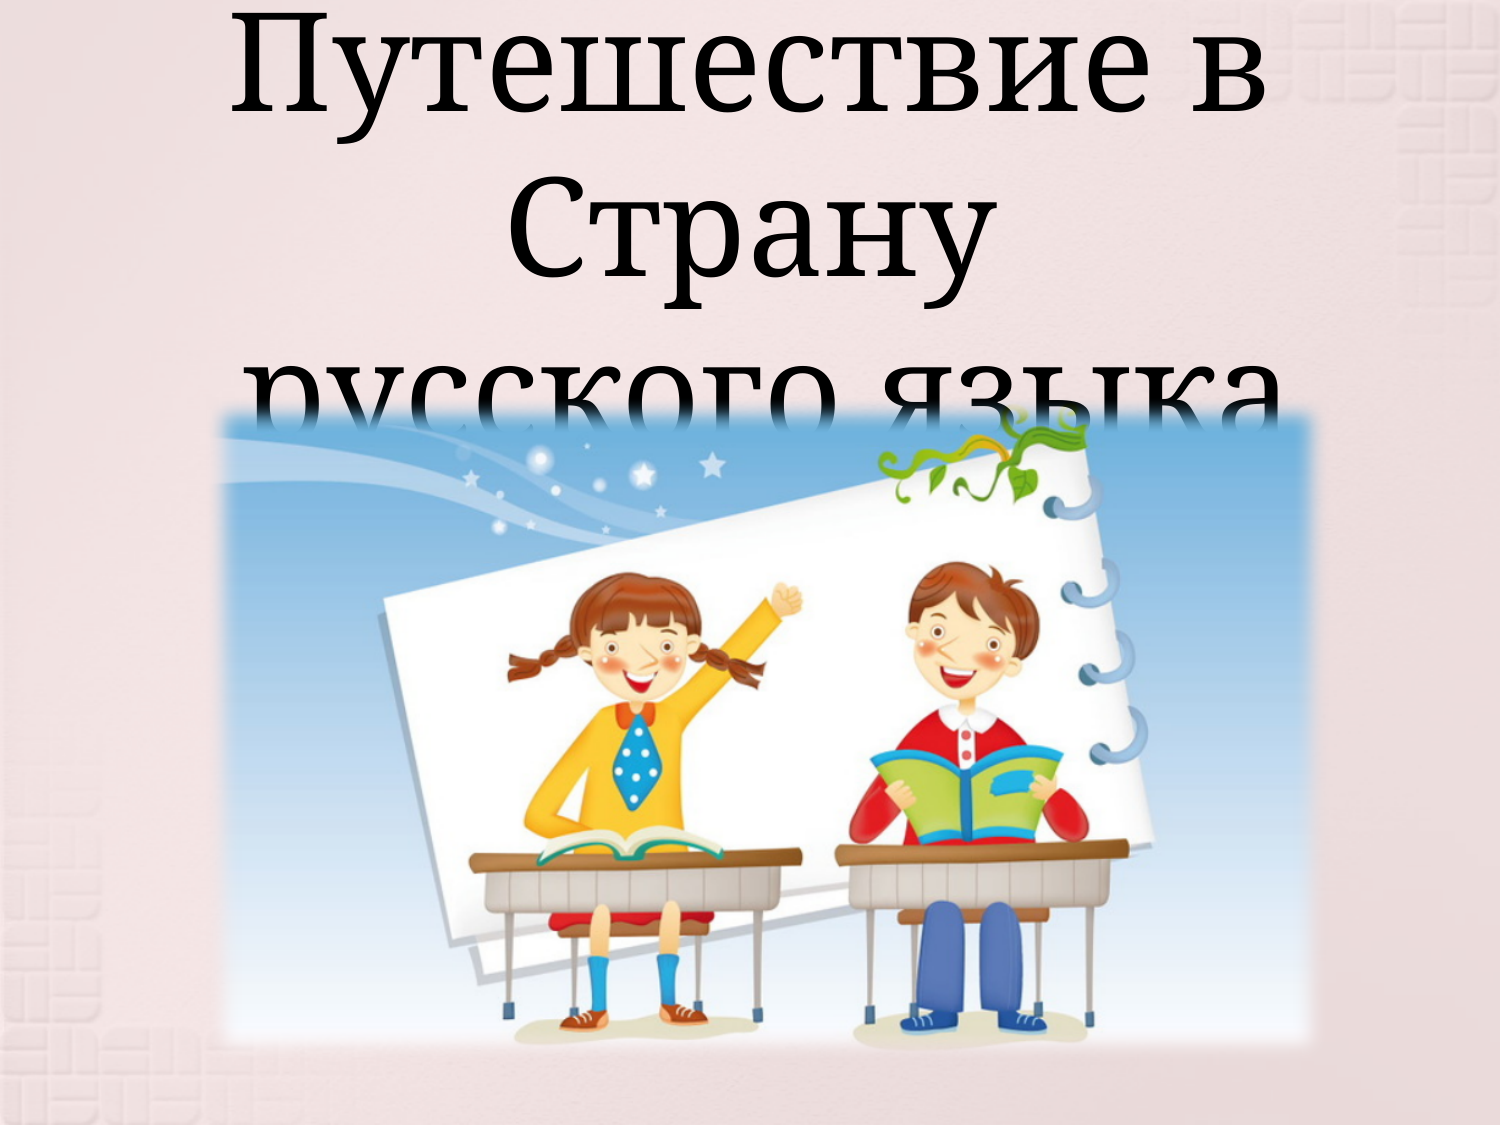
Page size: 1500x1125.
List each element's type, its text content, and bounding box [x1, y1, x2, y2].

title Путешествие в Страну русского языка [0, 45, 1500, 398]
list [206, 396, 1329, 1062]
